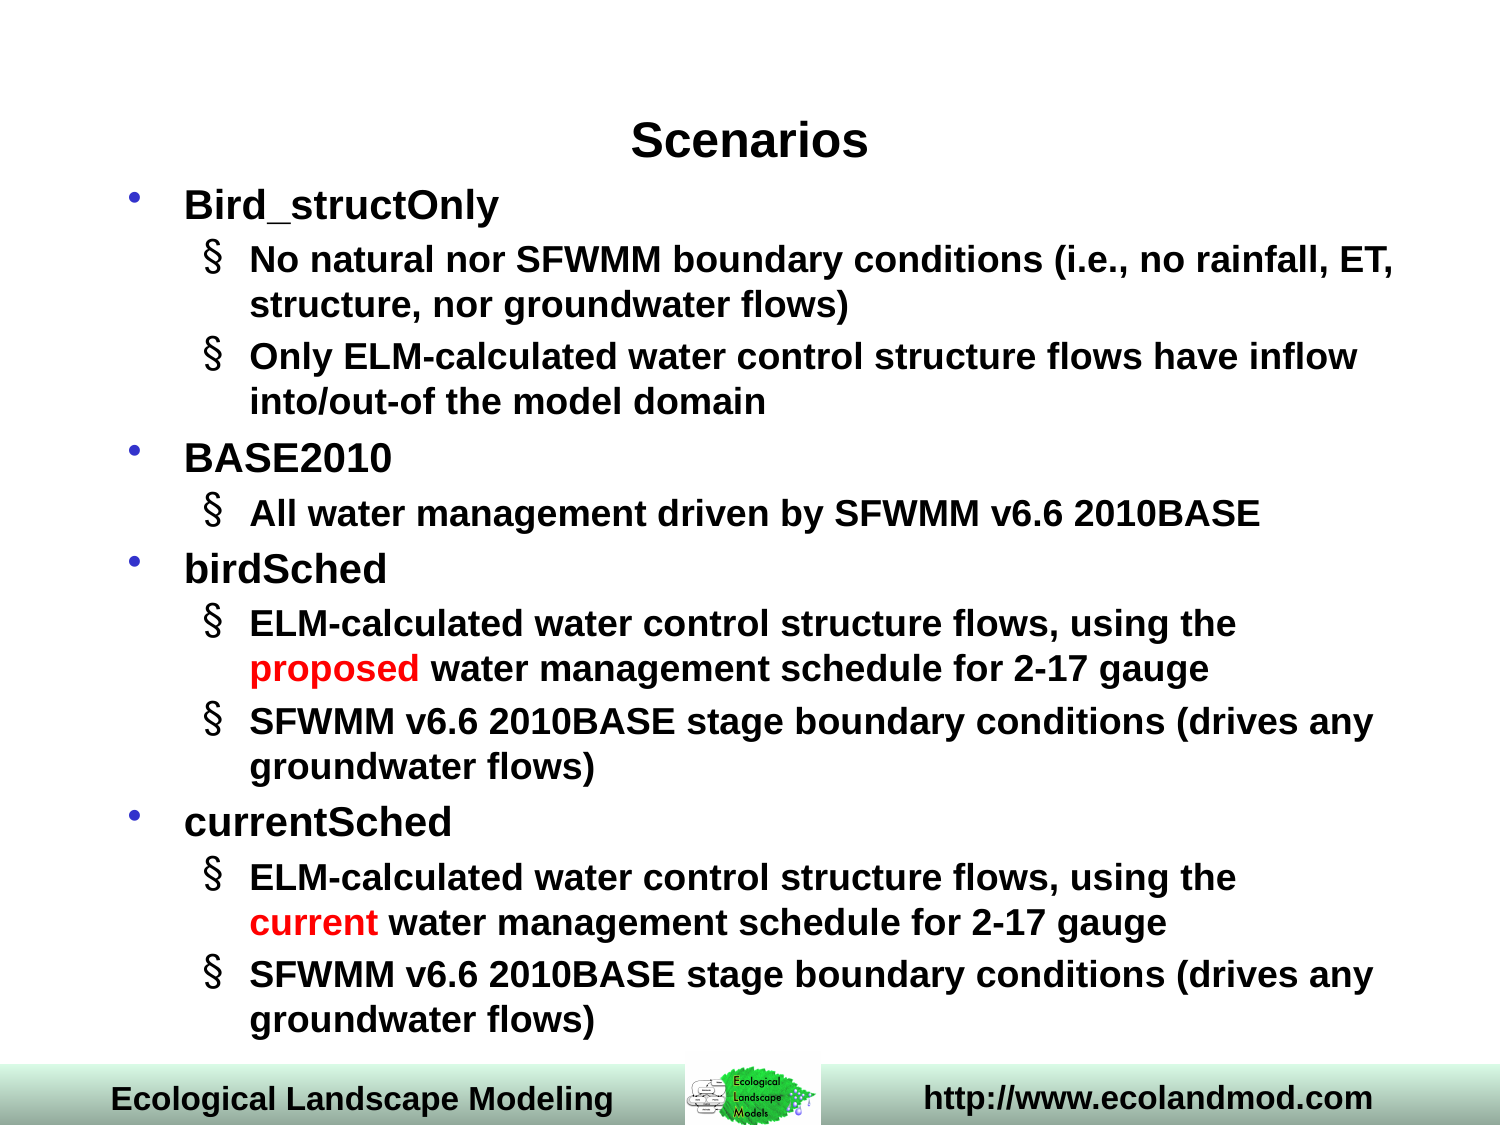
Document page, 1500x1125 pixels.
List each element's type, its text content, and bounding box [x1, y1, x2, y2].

list Bird_structOnly No natural nor SFWMM boundary conditions (i.e., no rainfall, ET, structure, nor groundwater flows) Only ELM-calculated water control structure flows have inflow into/out-of the model domain BASE2010 All water management driven by SFWMM v6.6 2010BASE birdSched ELM-calculated water control structure flows, using the proposed water management schedule for 2-17 gauge SFWMM v6.6 2010BASE stage boundary conditions (drives any groundwater flows) currentSched ELM-calculated water control structure flows, using the current water management schedule for 2-17 gauge SFWMM v6.6 2010BASE stage boundary conditions (drives any groundwater flows) [112, 170, 1429, 1021]
title Scenarios [112, 62, 1388, 170]
picture [685, 1051, 821, 1125]
